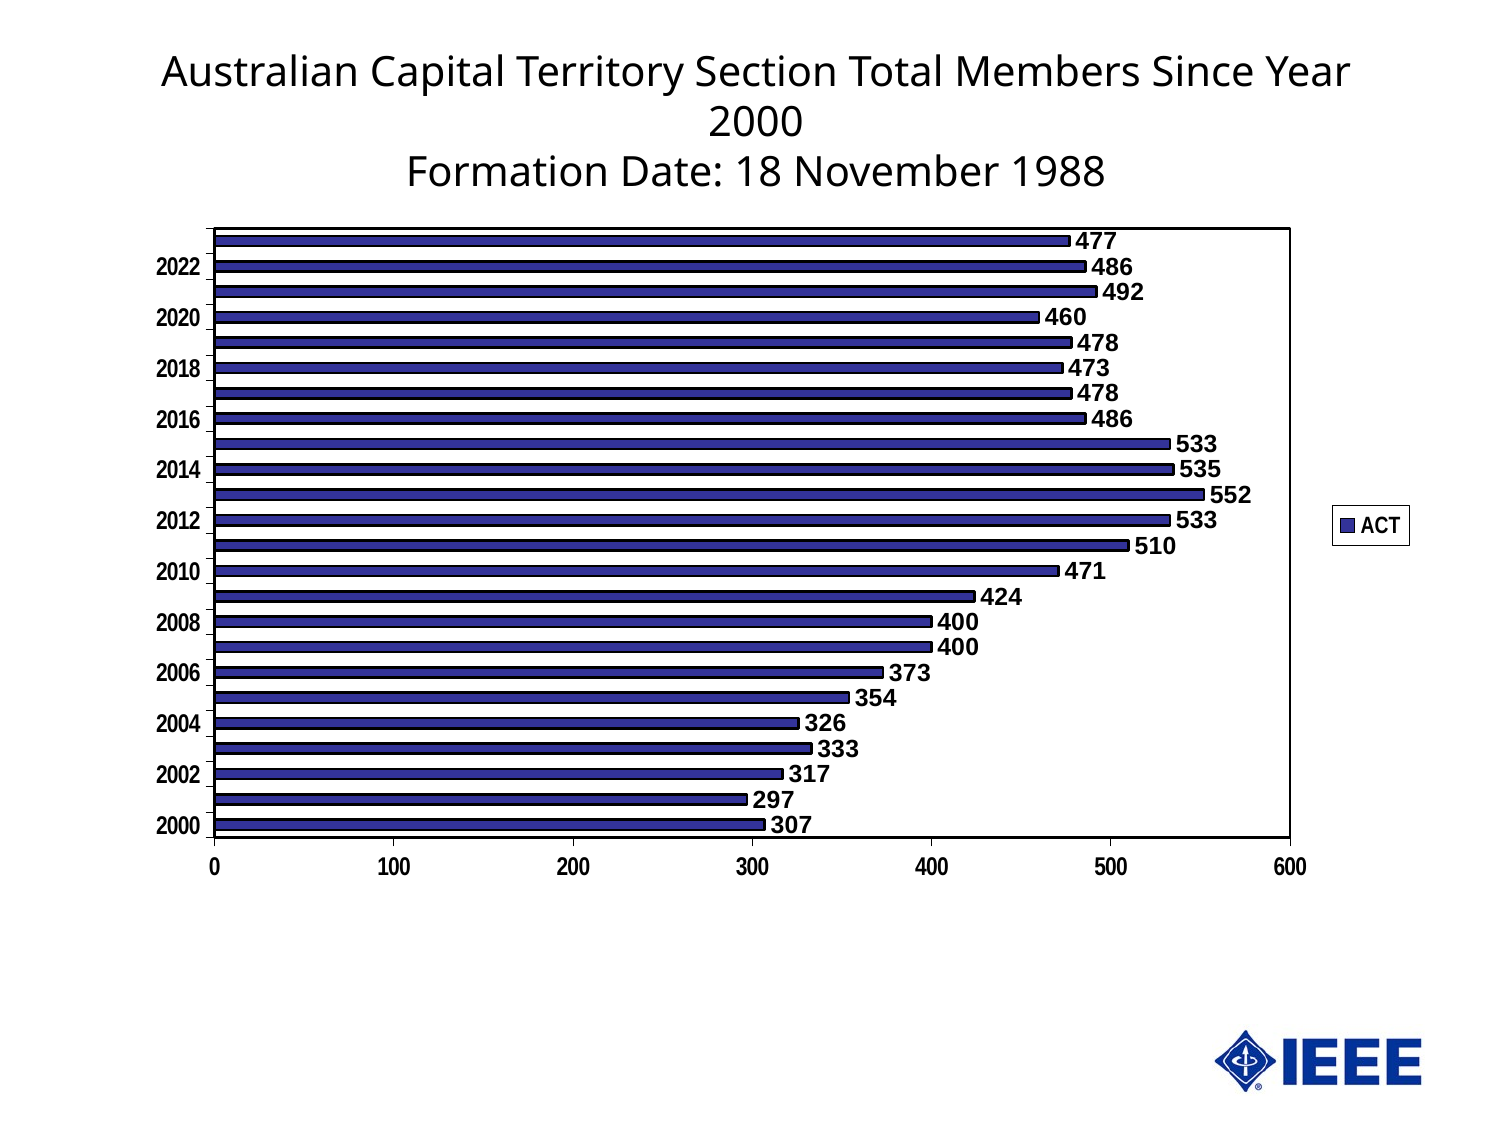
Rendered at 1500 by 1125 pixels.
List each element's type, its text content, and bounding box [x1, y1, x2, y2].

text_box Australian Capital Territory Section Total Members Since Year 2000 Formation Date: 18 November 1988 [112, 37, 1400, 203]
picture [1212, 1024, 1425, 1096]
chart [124, 199, 1429, 918]
